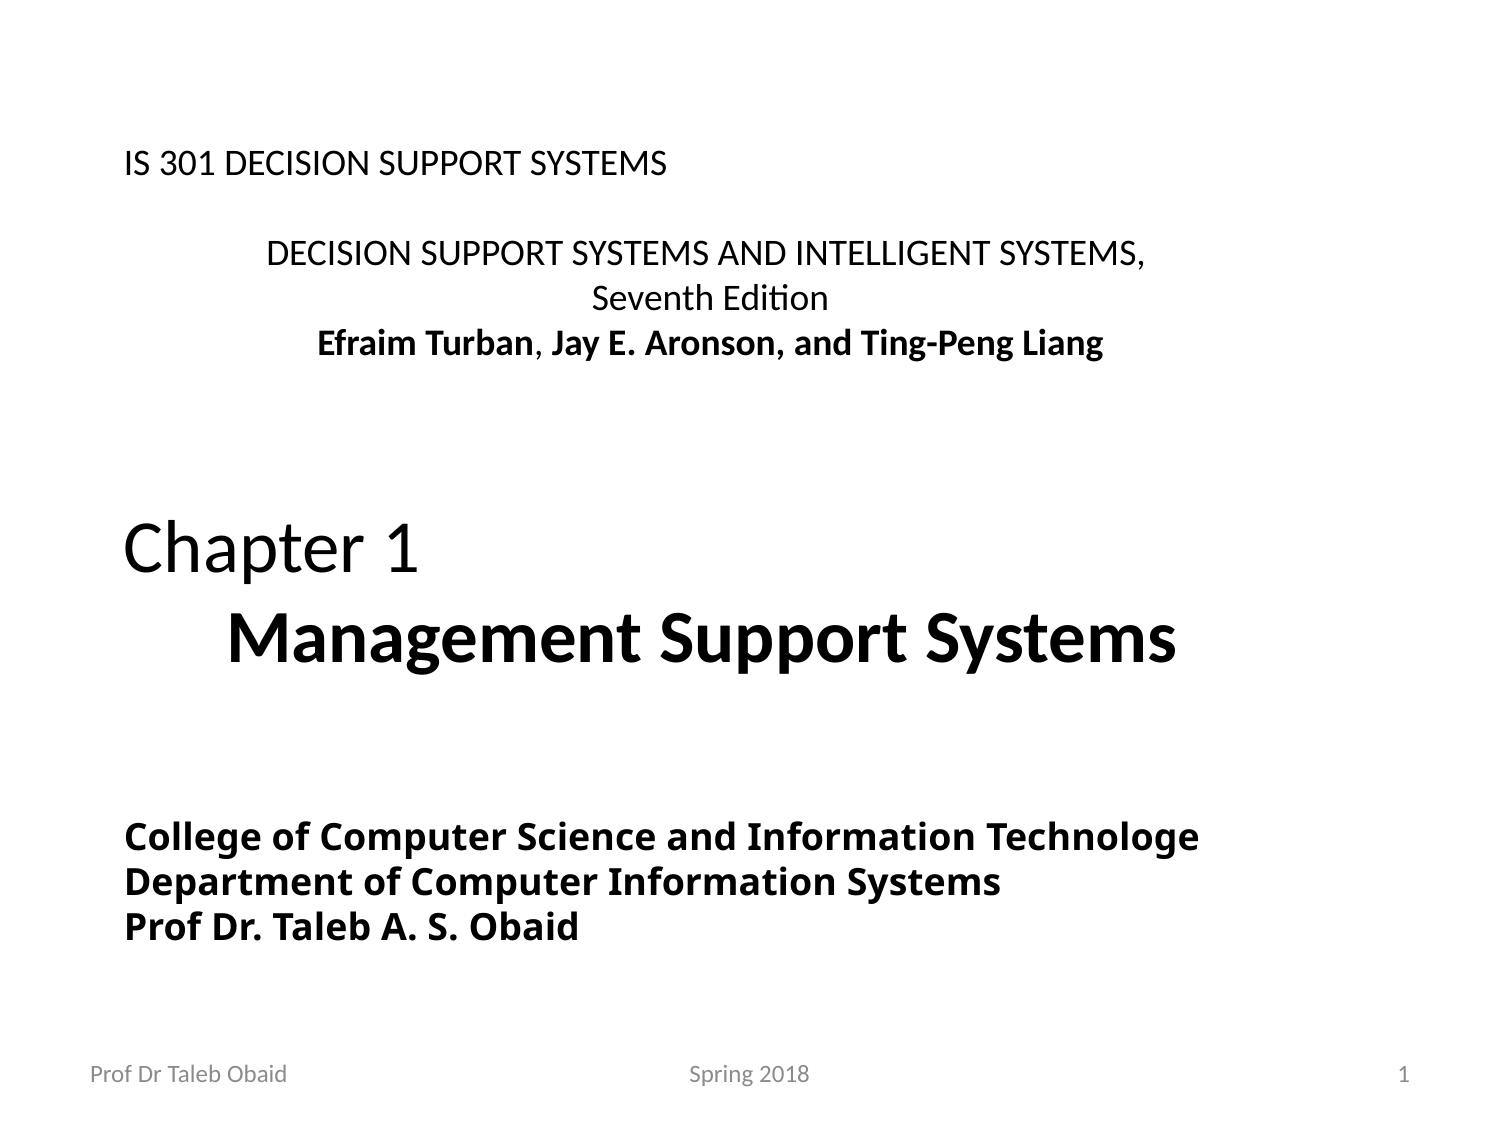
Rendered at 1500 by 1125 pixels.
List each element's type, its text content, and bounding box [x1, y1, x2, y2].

footer Spring 2018 [512, 1042, 988, 1103]
slide_number Prof Dr Taleb Obaid [75, 1042, 425, 1103]
text_box IS 301 DECISION SUPPORT SYSTEMS DECISION SUPPORT SYSTEMS AND INTELLIGENT SYSTEMS, Seventh Edition Efraim Turban, Jay E. Aronson, and Ting-Peng Liang Chapter 1 Management Support Systems College of Computer Science and Information Technologe Department of Computer Information Systems Prof Dr. Taleb A. S. Obaid [108, 130, 1313, 1001]
slide_number 1 [1074, 1042, 1425, 1103]
